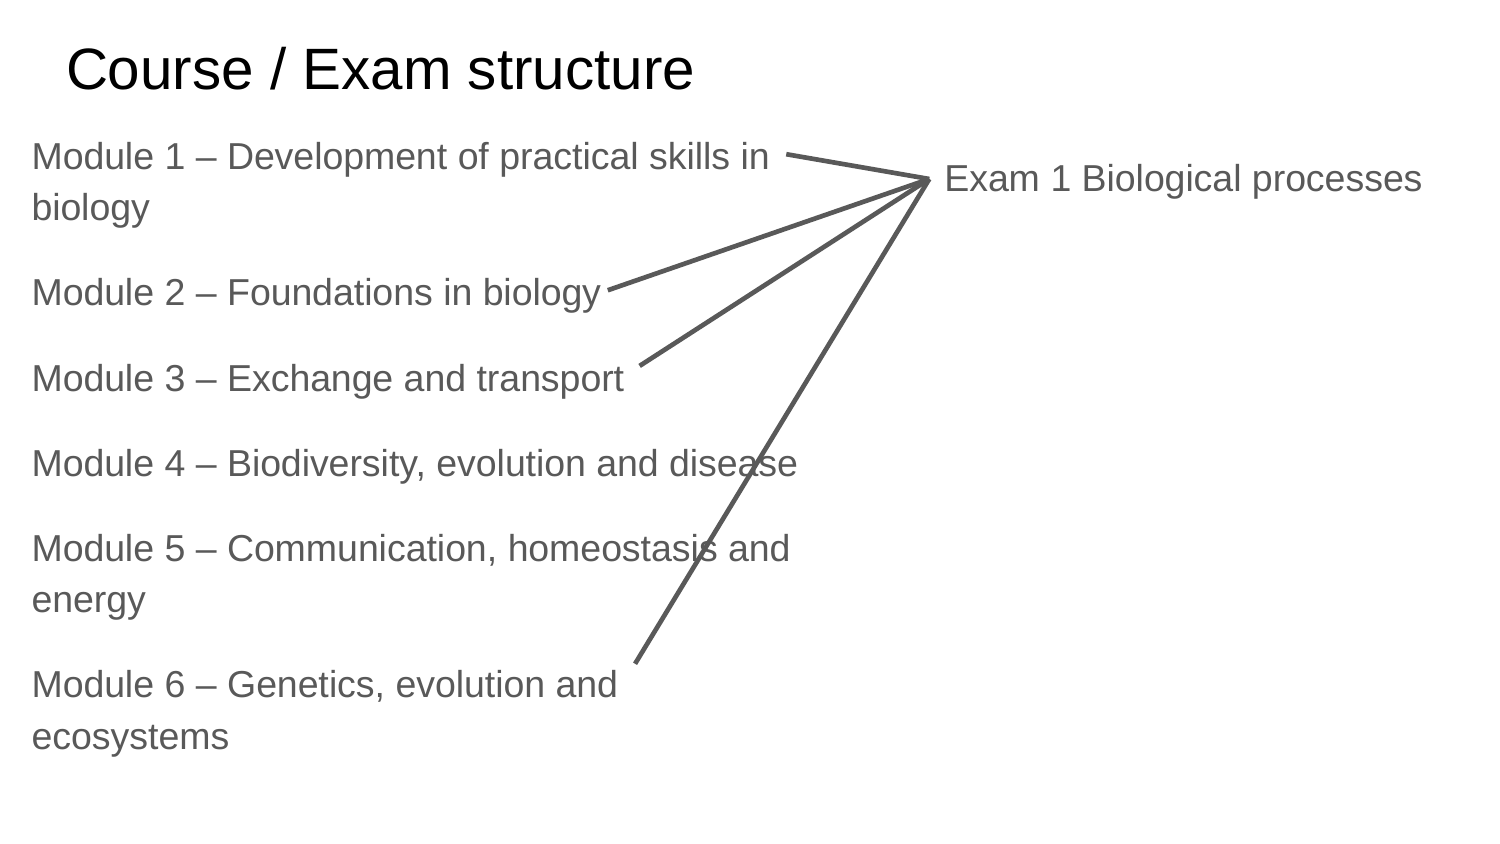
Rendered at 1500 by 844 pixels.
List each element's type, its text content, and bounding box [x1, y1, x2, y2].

list Module 1 – Development of practical skills in biology Module 2 – Foundations in biology Module 3 – Exchange and transport Module 4 – Biodiversity, evolution and disease Module 5 – Communication, homeostasis and energy Module 6 – Genetics, evolution and ecosystems [16, 109, 834, 671]
title Course / Exam structure [51, 15, 1449, 110]
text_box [634, 178, 930, 664]
list Exam 1 Biological processes [929, 132, 1441, 226]
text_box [607, 178, 633, 291]
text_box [785, 153, 930, 176]
